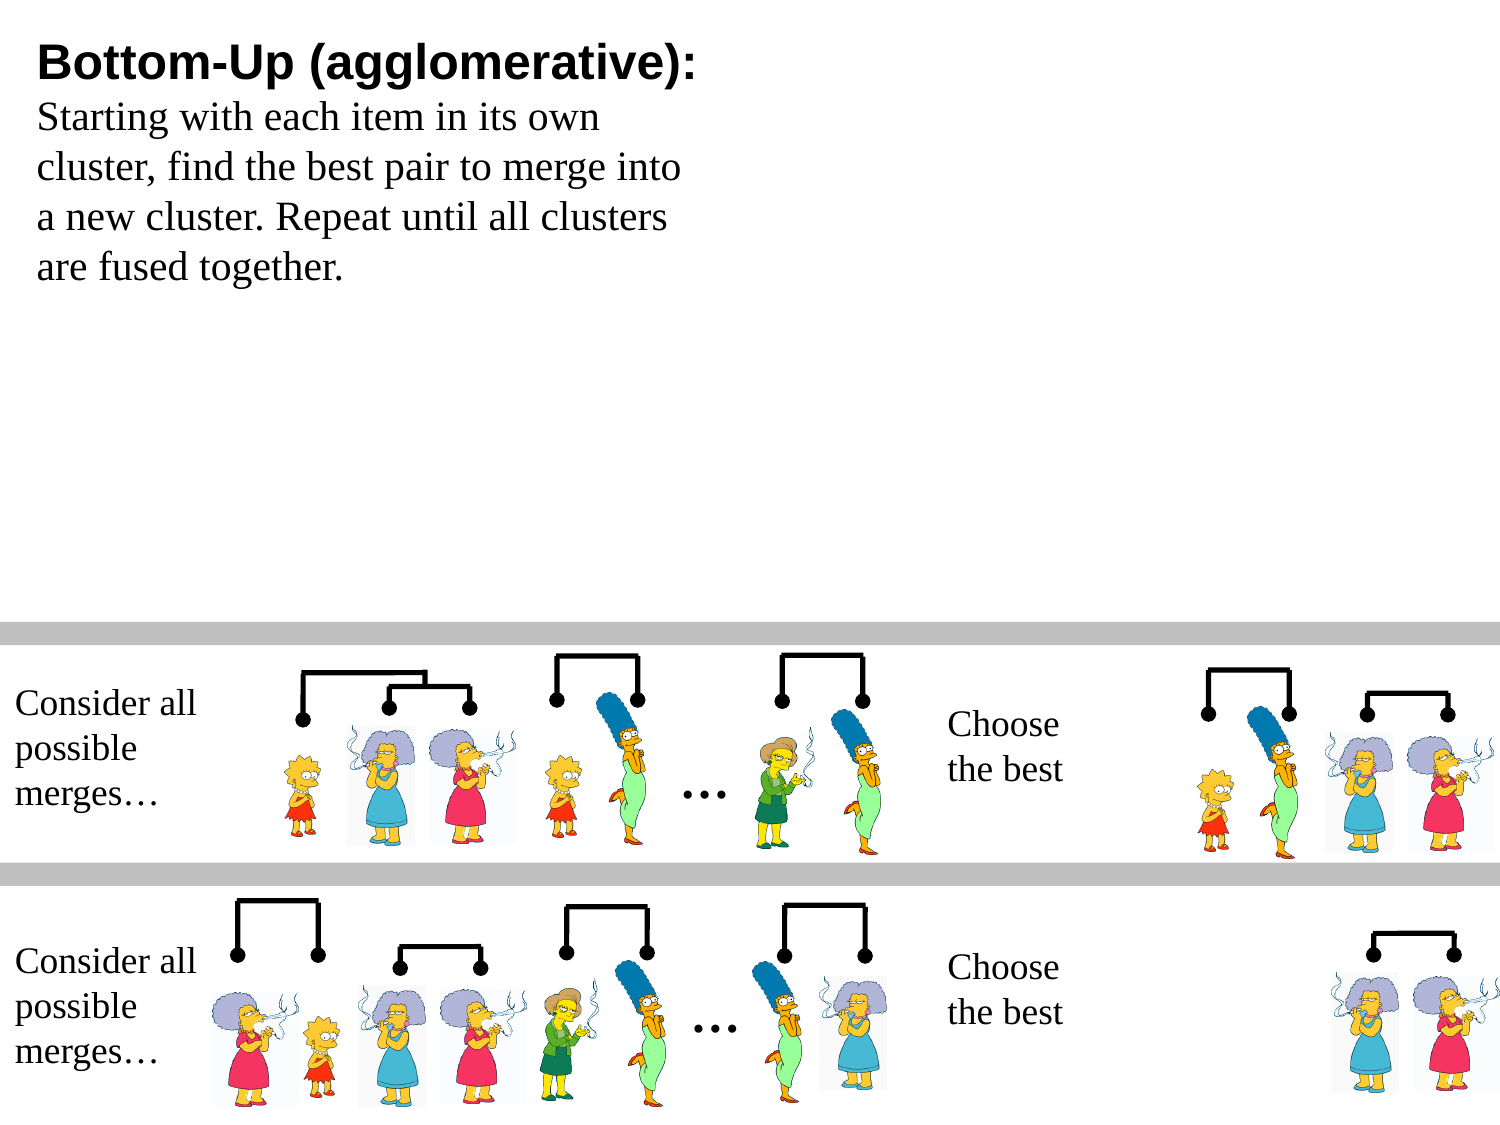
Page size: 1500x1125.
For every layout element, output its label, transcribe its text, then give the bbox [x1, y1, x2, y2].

picture [545, 755, 583, 838]
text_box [1331, 933, 1500, 1094]
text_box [555, 655, 639, 701]
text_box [540, 906, 666, 1107]
text_box [0, 862, 1500, 886]
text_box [752, 904, 887, 1104]
text_box … [675, 975, 747, 1051]
text_box Bottom-Up (agglomerative): Starting with each item in its own cluster, find the best pair to merge into a new cluster. Repeat until all clusters are fused together. [21, 21, 718, 297]
text_box Choose the best [932, 691, 1115, 796]
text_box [1197, 669, 1298, 859]
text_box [755, 654, 881, 855]
text_box Choose the best [932, 934, 1115, 1040]
picture [595, 691, 646, 845]
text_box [357, 946, 527, 1107]
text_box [1324, 732, 1494, 854]
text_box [346, 686, 516, 847]
text_box [0, 621, 1500, 646]
text_box [1441, 694, 1455, 722]
text_box … [664, 741, 745, 816]
text_box [296, 673, 310, 726]
text_box Consider all possible merges… [0, 928, 206, 1079]
text_box [1361, 694, 1374, 722]
picture [284, 754, 322, 837]
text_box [211, 900, 340, 1107]
text_box Consider all possible merges… [0, 670, 245, 821]
